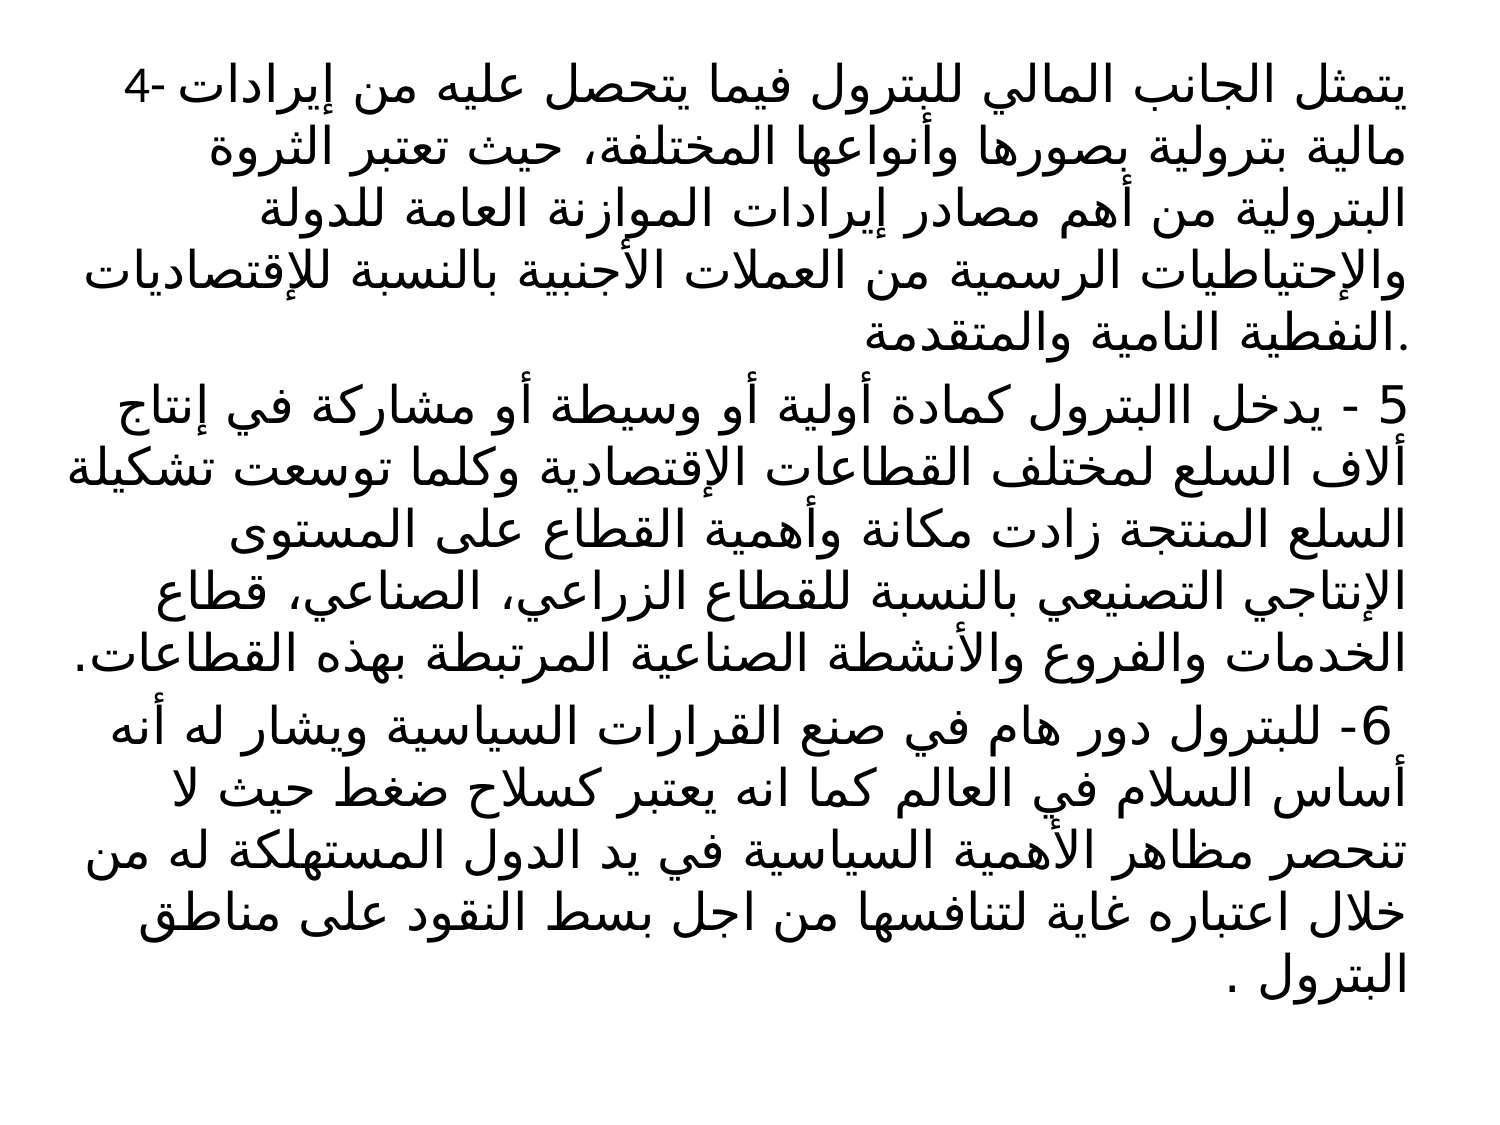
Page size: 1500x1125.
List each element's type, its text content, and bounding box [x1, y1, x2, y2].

list 4- يتمثل الجانب المالي للبترول فيما يتحصل عليه من إيرادات مالية بترولية بصورها وأنواعها المختلفة، حيث تعتبر الثروة البترولية من أهم مصادر إيرادات الموازنة العامة للدولة والإحتياطيات الرسمية من العملات الأجنبية بالنسبة للإقتصاديات النفطية النامية والمتقدمة. 5 - يدخل االبترول كمادة أولية أو وسيطة أو مشاركة في إنتاج ألاف السلع لمختلف القطاعات الإقتصادية وكلما توسعت تشكيلة السلع المنتجة زادت مكانة وأهمية القطاع على المستوى الإنتاجي التصنيعي بالنسبة للقطاع الزراعي، الصناعي، قطاع الخدمات والفروع والأنشطة الصناعية المرتبطة بهذه القطاعات. 6- للبترول دور هام في صنع القرارات السياسية ويشار له أنه أساس السلام في العالم كما انه يعتبر كسلاح ضغط حيث لا تنحصر مظاهر الأهمية السياسية في يد الدول المستهلكة له من خلال اعتباره غاية لتنافسها من اجل بسط النقود على مناطق البترول . [41, 42, 1425, 1071]
